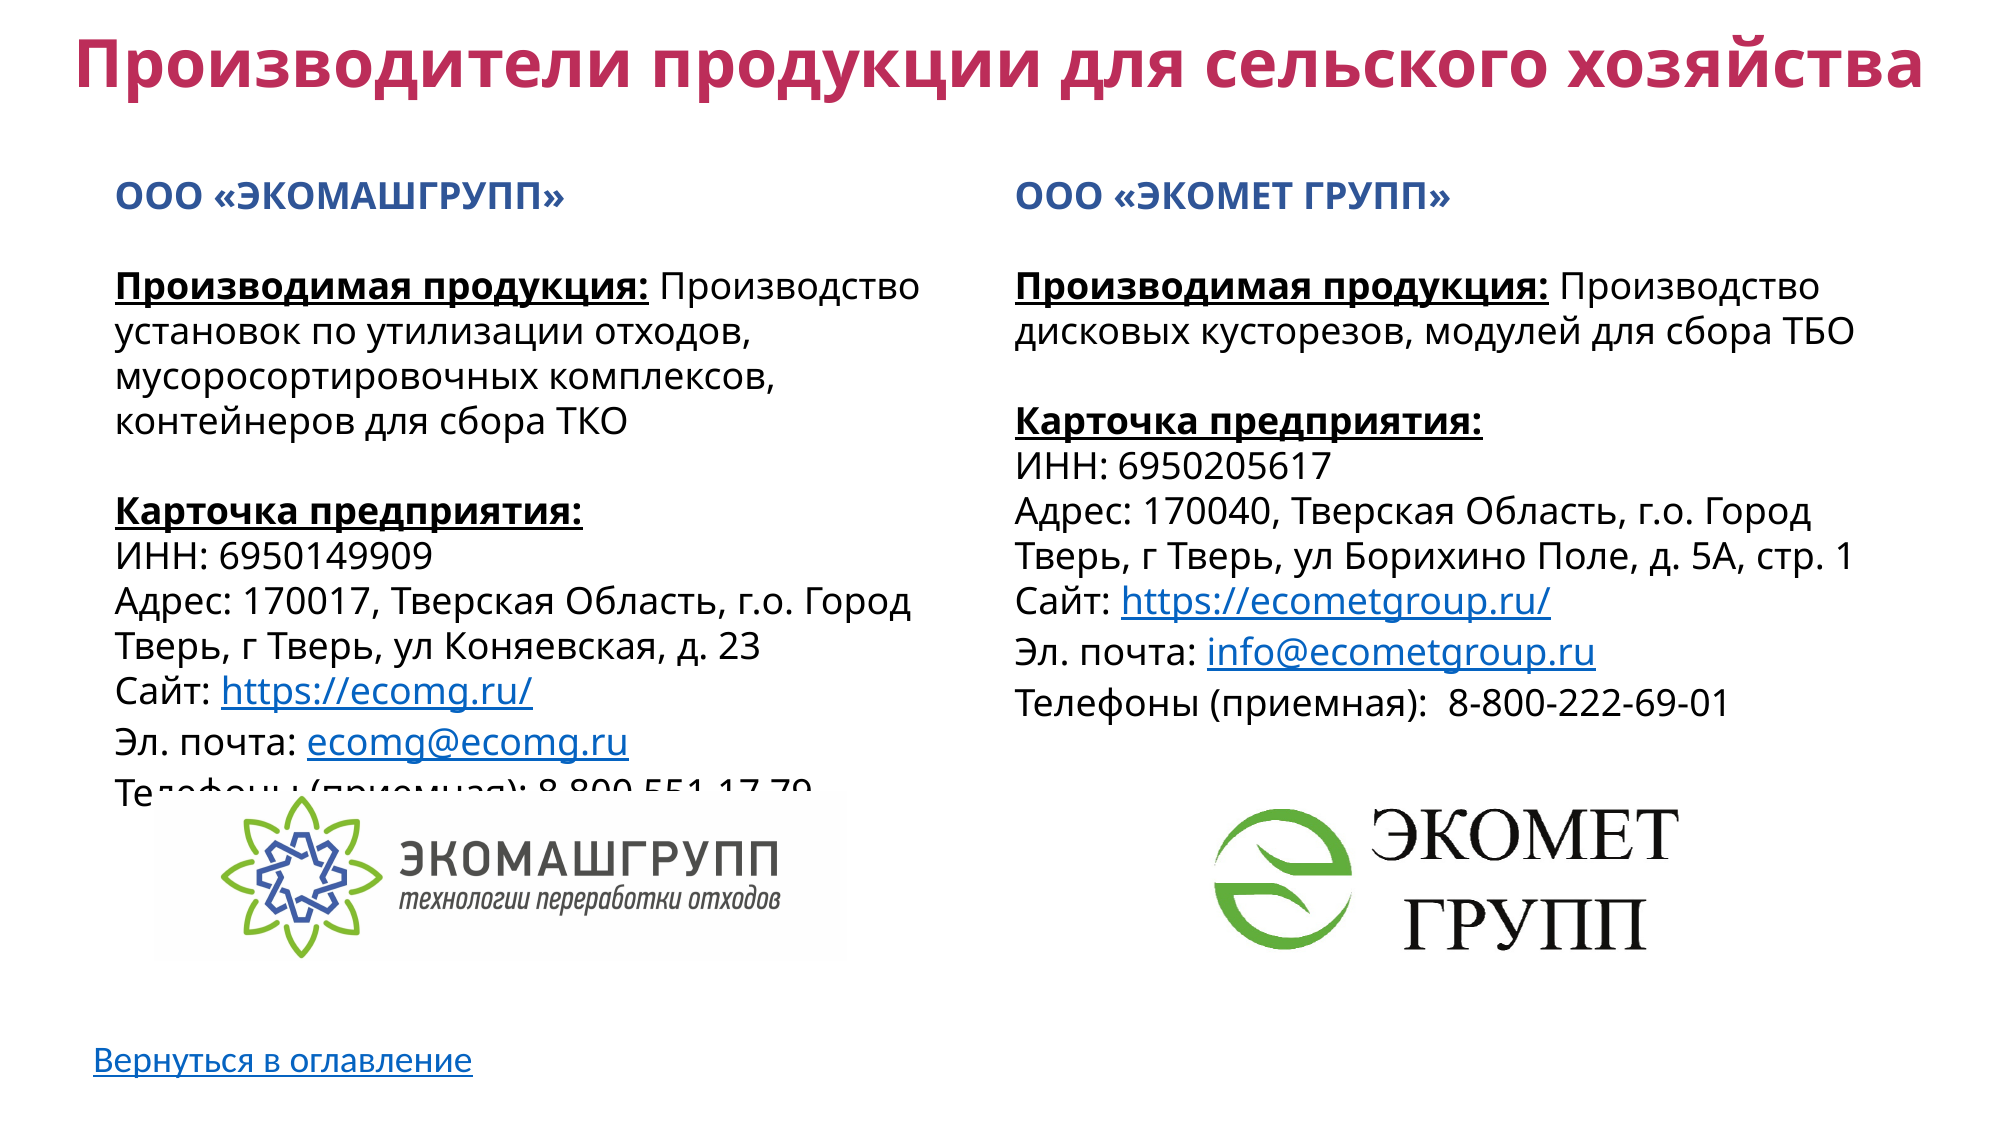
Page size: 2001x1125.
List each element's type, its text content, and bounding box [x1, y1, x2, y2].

text_box Вернуться в оглавление [0, 1027, 789, 1088]
text_box ООО «ЭКОМАШГРУПП» Производимая продукция: Производство установок по утилизации отходов, мусоросортировочных комплексов, контейнеров для сбора ТКО Карточка предприятия: ИНН: 6950149909 Адрес: 170017, Тверская Область, г.о. Город Тверь, г Тверь, ул Коняевская, д. 23 Сайт: https://ecomg.ru/ Эл. почта: ecomg@ecomg.ru Телефоны (приемная): 8 800 551 17 79 [99, 163, 999, 989]
text_box Производители продукции для сельского хозяйства [0, 13, 2000, 109]
picture [153, 791, 847, 961]
picture [1209, 797, 1691, 955]
text_box ООО «ЭКОМЕТ ГРУПП» Производимая продукция: Производство дисковых кусторезов, модулей для сбора ТБО Карточка предприятия: ИНН: 6950205617 Адрес: 170040, Тверская Область, г.о. Город Тверь, г Тверь, ул Борихино Поле, д. 5А, стр. 1 Сайт: https://ecometgroup.ru/ Эл. почта: info@ecometgroup.ru Телефоны (приемная): 8-800-222-69-01 [999, 163, 1901, 989]
